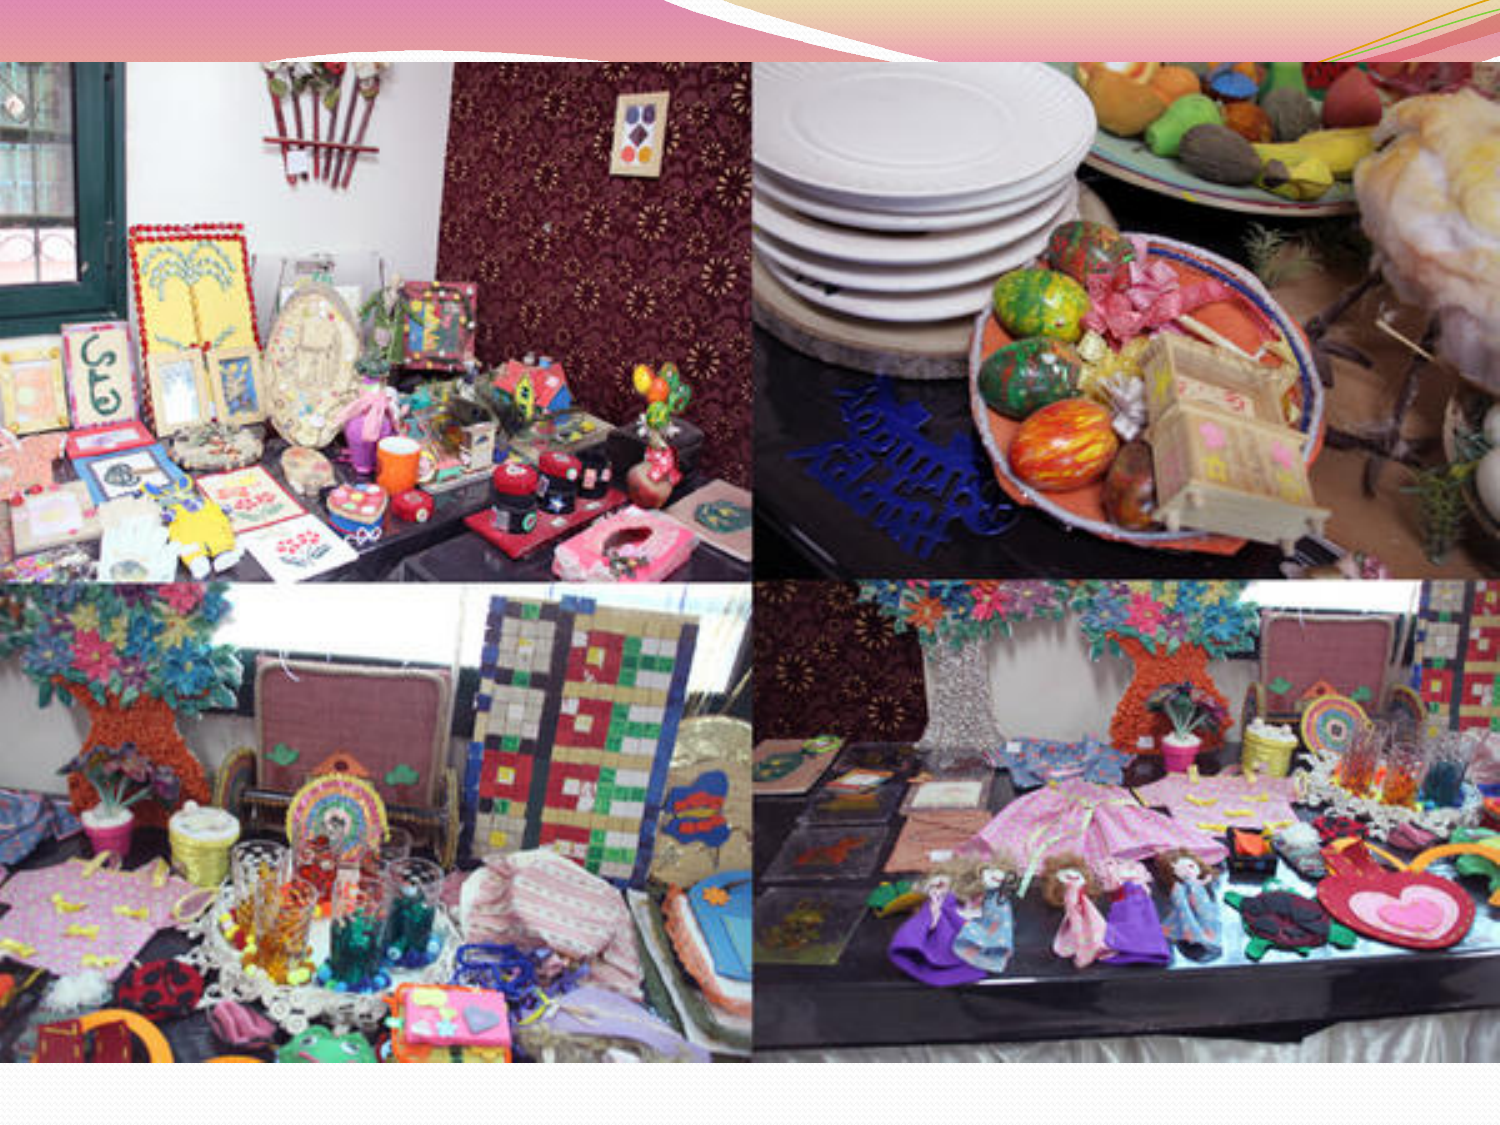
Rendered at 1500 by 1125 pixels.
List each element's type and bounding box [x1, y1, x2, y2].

picture [0, 62, 1500, 1063]
